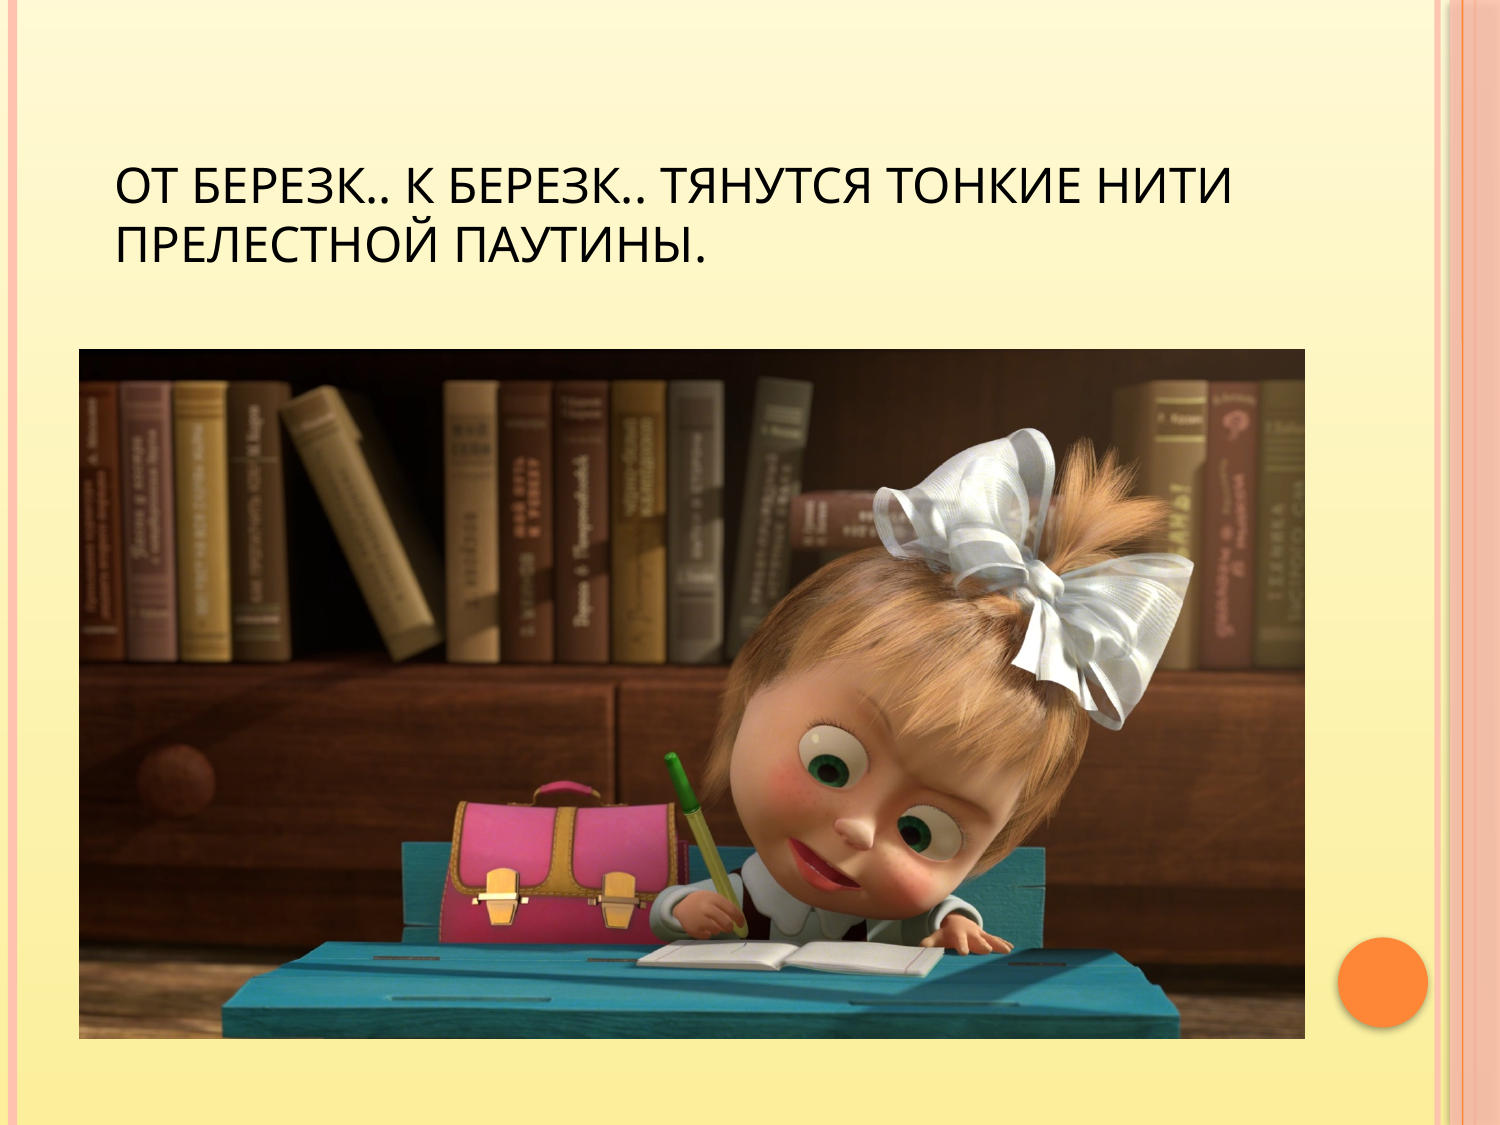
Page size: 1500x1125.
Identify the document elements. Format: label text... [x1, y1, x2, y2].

title От березк.. к березк.. тянутся тонкие нити прелестной паутины. [100, 90, 1300, 338]
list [78, 349, 1305, 1040]
